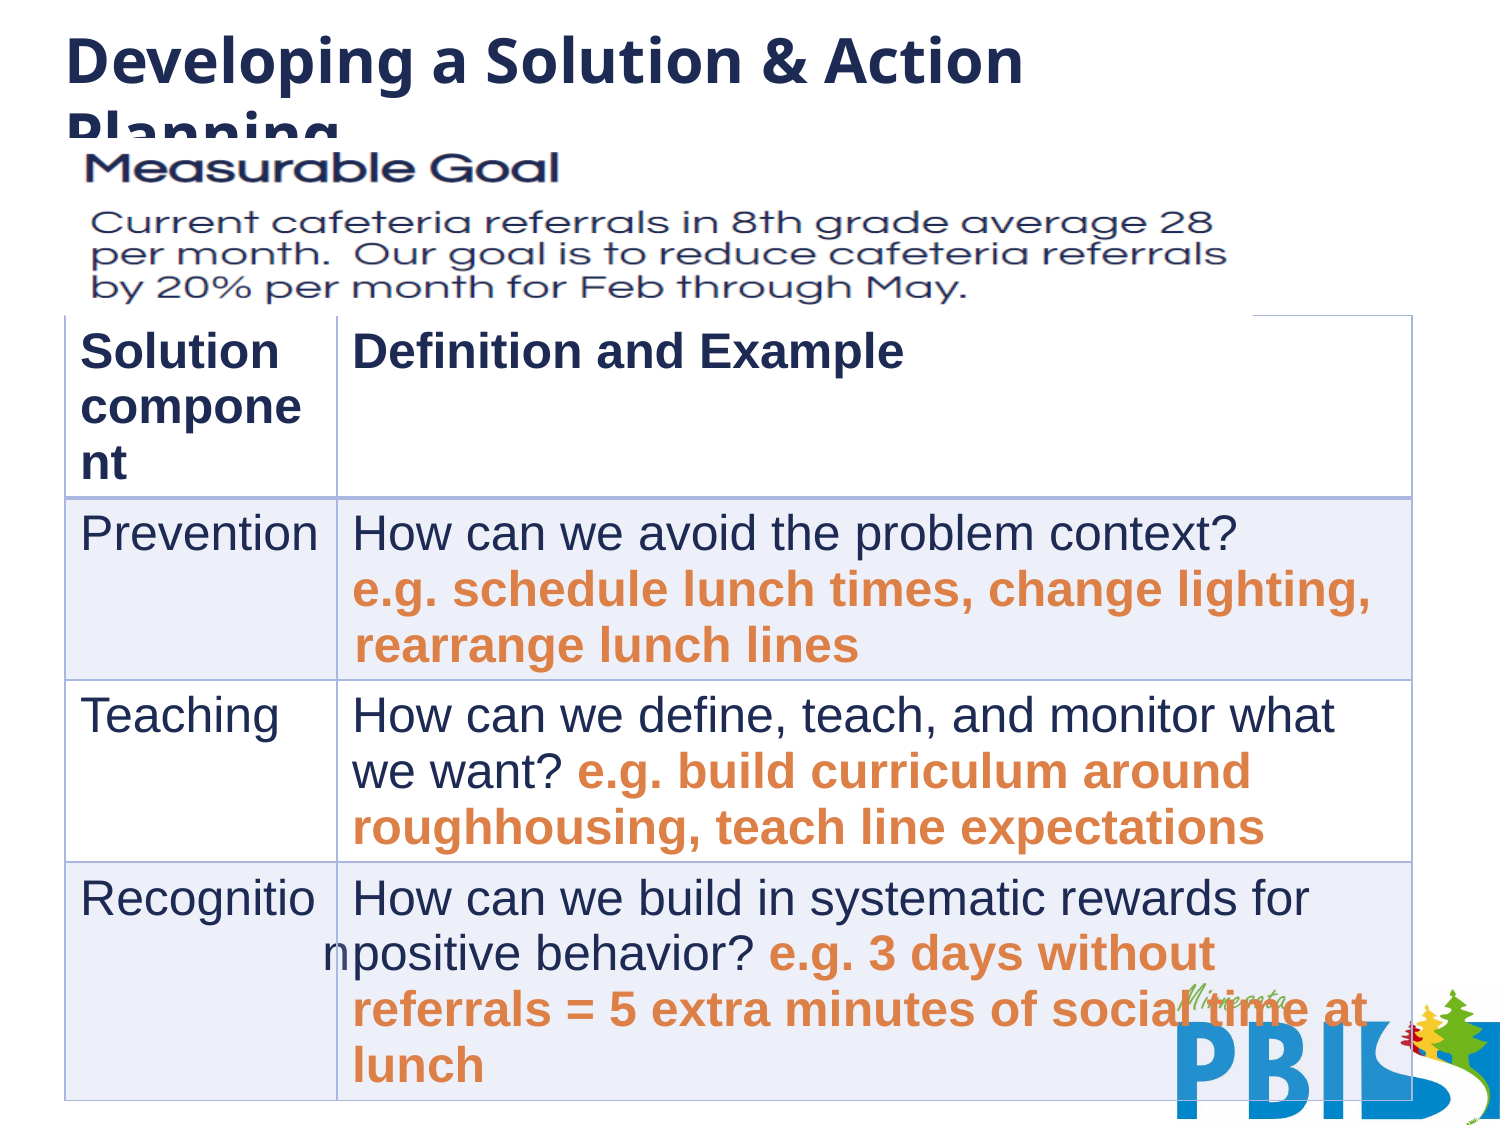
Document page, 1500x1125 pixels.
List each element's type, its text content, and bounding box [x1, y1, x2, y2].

table_cell How can we avoid the problem context? e.g. schedule lunch times, change lighting, rearrange lunch lines [338, 500, 1411, 679]
title Developing a Solution & Action Planning [49, 34, 1225, 158]
table_header Definition and Example [338, 316, 1411, 496]
table_cell Prevention [66, 500, 336, 679]
table_cell Teaching [66, 681, 336, 861]
picture [1177, 983, 1500, 1125]
table_header Solution component [66, 323, 336, 496]
picture [64, 138, 1253, 316]
table_cell How can we build in systematic rewards for positive behavior? e.g. 3 days without referrals = 5 extra minutes of social time at lunch [338, 863, 1411, 1100]
table_cell How can we define, teach, and monitor what we want? e.g. build curriculum around roughhousing, teach line expectations [338, 681, 1411, 861]
table_cell Recognition [66, 863, 336, 1100]
